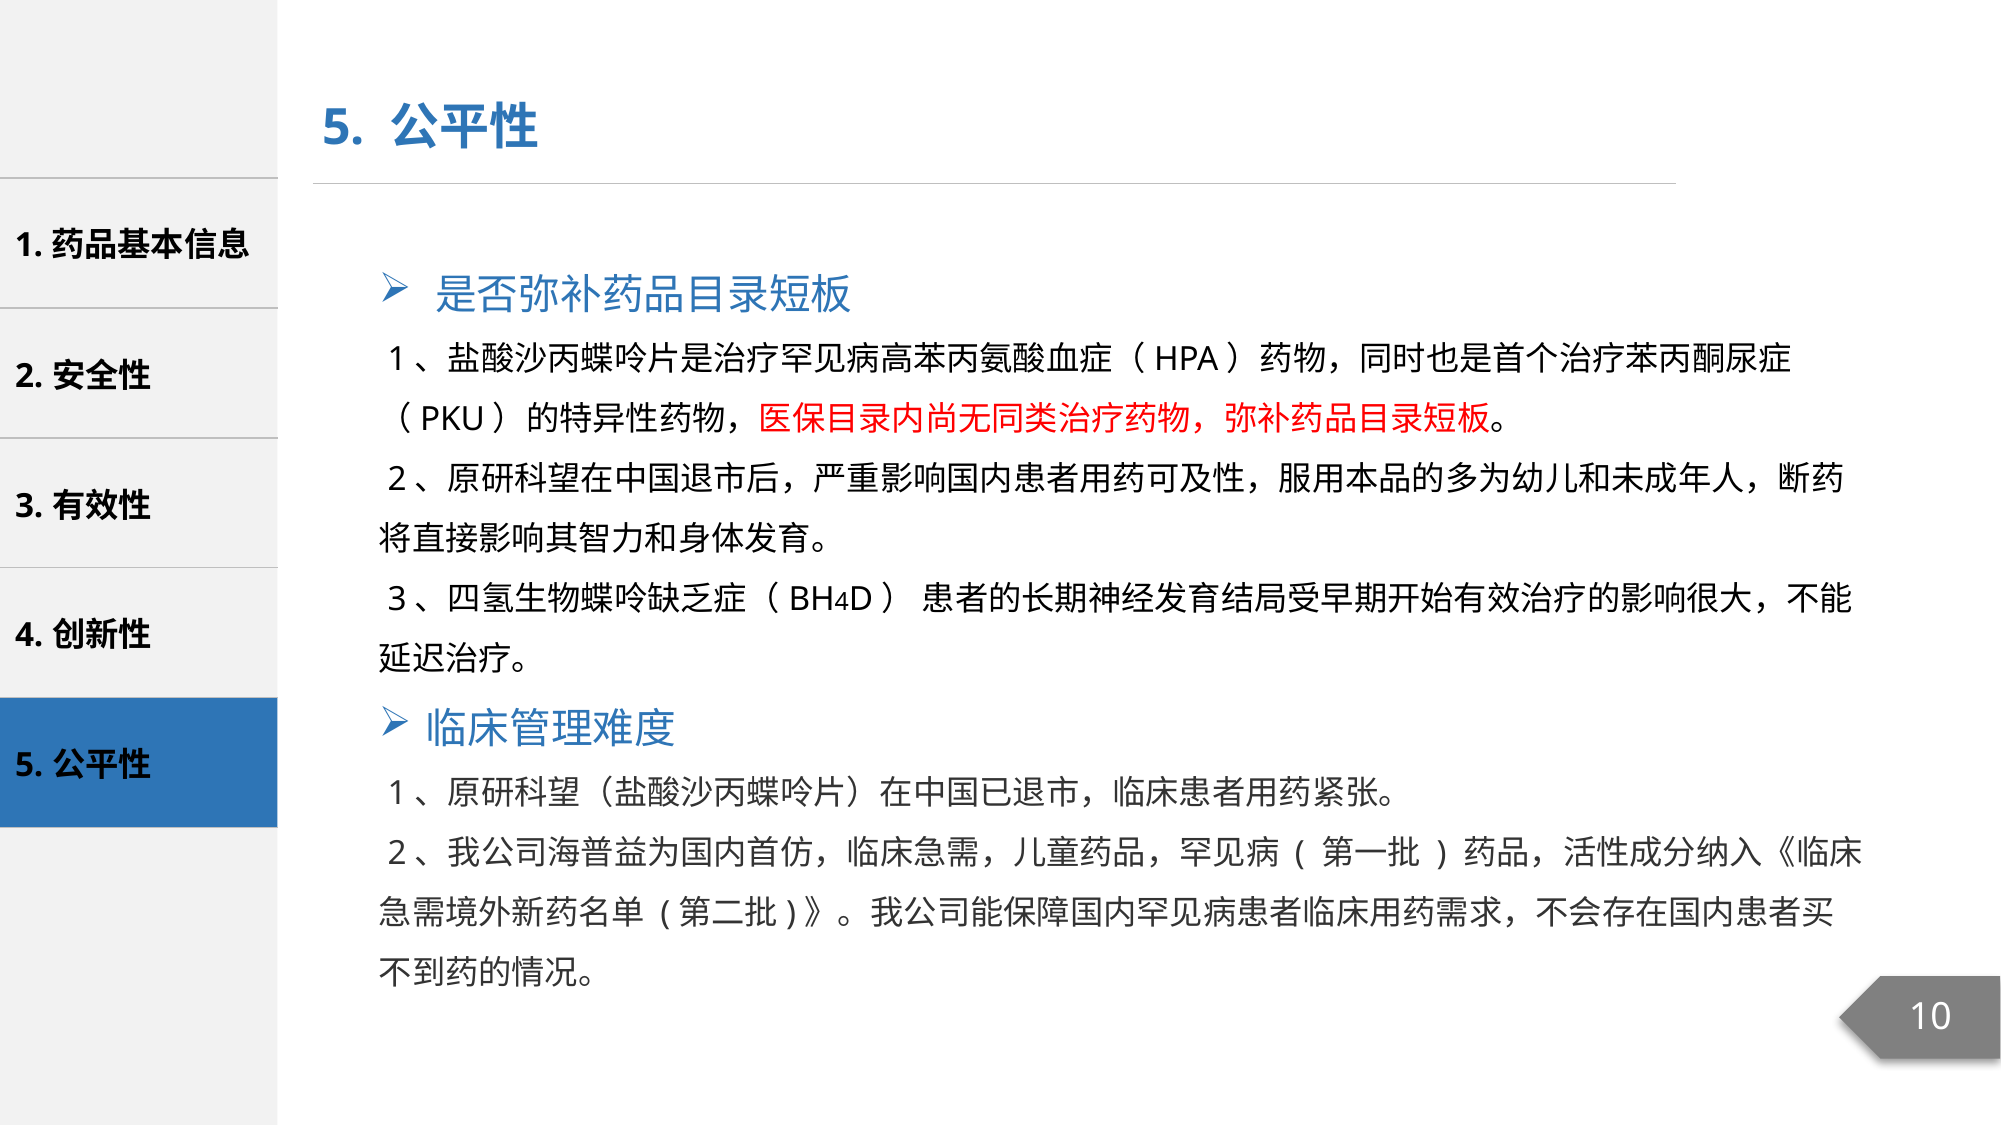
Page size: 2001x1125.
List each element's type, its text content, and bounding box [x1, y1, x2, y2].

text_box 5. 公平性 [307, 86, 555, 162]
text_box 是否弥补药品目录短板 1、盐酸沙丙蝶呤片是治疗罕见病高苯丙氨酸血症（HPA）药物，同时也是首个治疗苯丙酮尿症（PKU）的特异性药物，医保目录内尚无同类治疗药物，弥补药品目录短板。 2、原研科望在中国退市后，严重影响国内患者用药可及性，服用本品的多为幼儿和未成年人，断药将直接影响其智力和身体发育。 3、四氢生物蝶呤缺乏症（BH4D） 患者的长期神经发育结局受早期开始有效治疗的影响很大，不能延迟治疗。 临床管理难度 1、原研科望（盐酸沙丙蝶呤片）在中国已退市，临床患者用药紧张。 2、我公司海普益为国内首仿，临床急需，儿童药品，罕见病 ( 第一批 ) 药品，活性成分纳入《临床急需境外新药名单 (第二批)》。我公司能保障国内罕见病患者临床用药需求，不会存在国内患者买不到药的情况。 [364, 235, 1878, 999]
